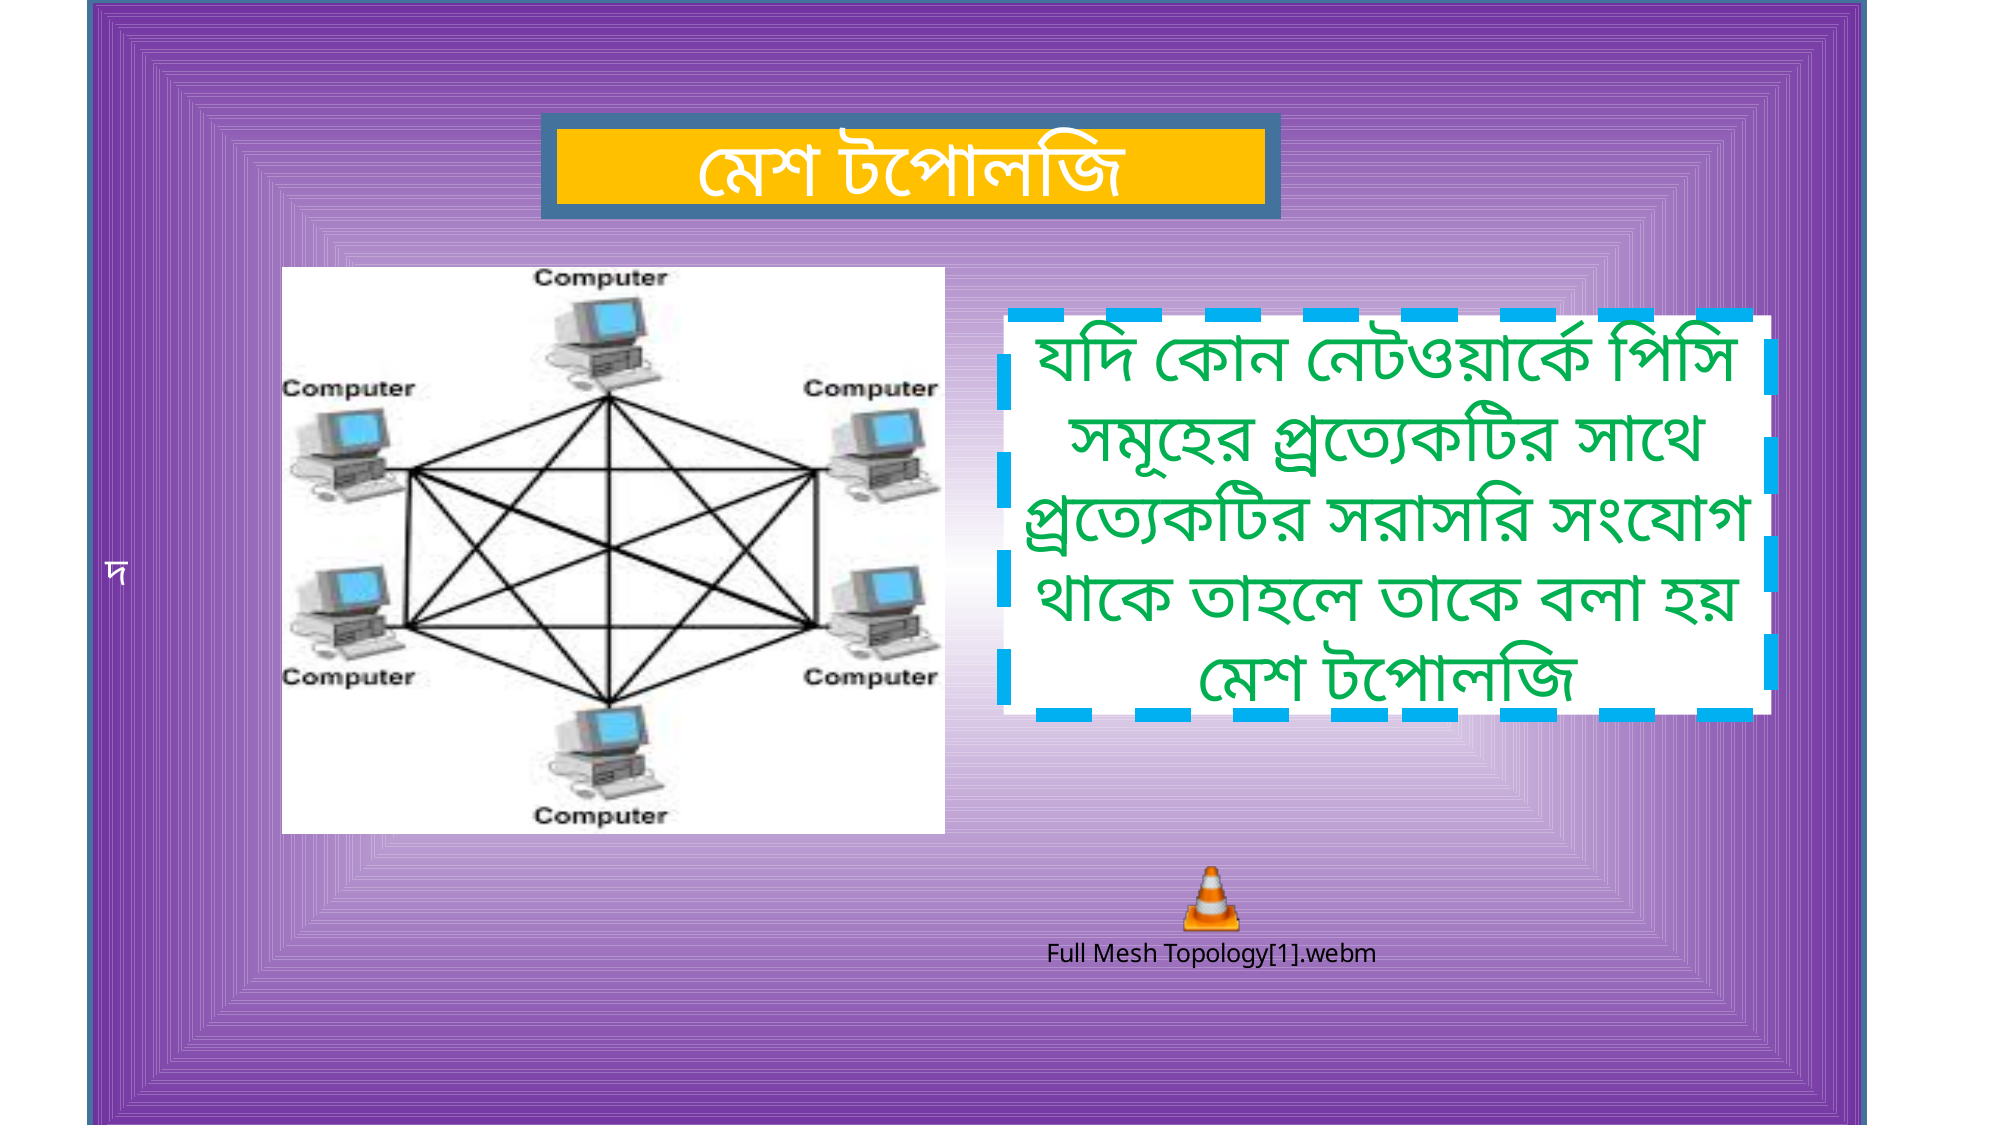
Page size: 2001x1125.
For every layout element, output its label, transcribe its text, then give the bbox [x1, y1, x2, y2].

text_box দ [89, 0, 1865, 1125]
text_box যদি কোন নেটওয়ার্কে পিসি সমূহের প্র্র্রত্যেকটির সাথে প্র্রত্যেকটির সরাসরি সংযোগ থাকে তাহলে তাকে বলা হয় মেশ টপোলজি [1003, 314, 1772, 716]
picture [282, 267, 945, 834]
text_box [1008, 865, 1415, 979]
text_box মেশ টপোলজি [548, 120, 1274, 213]
